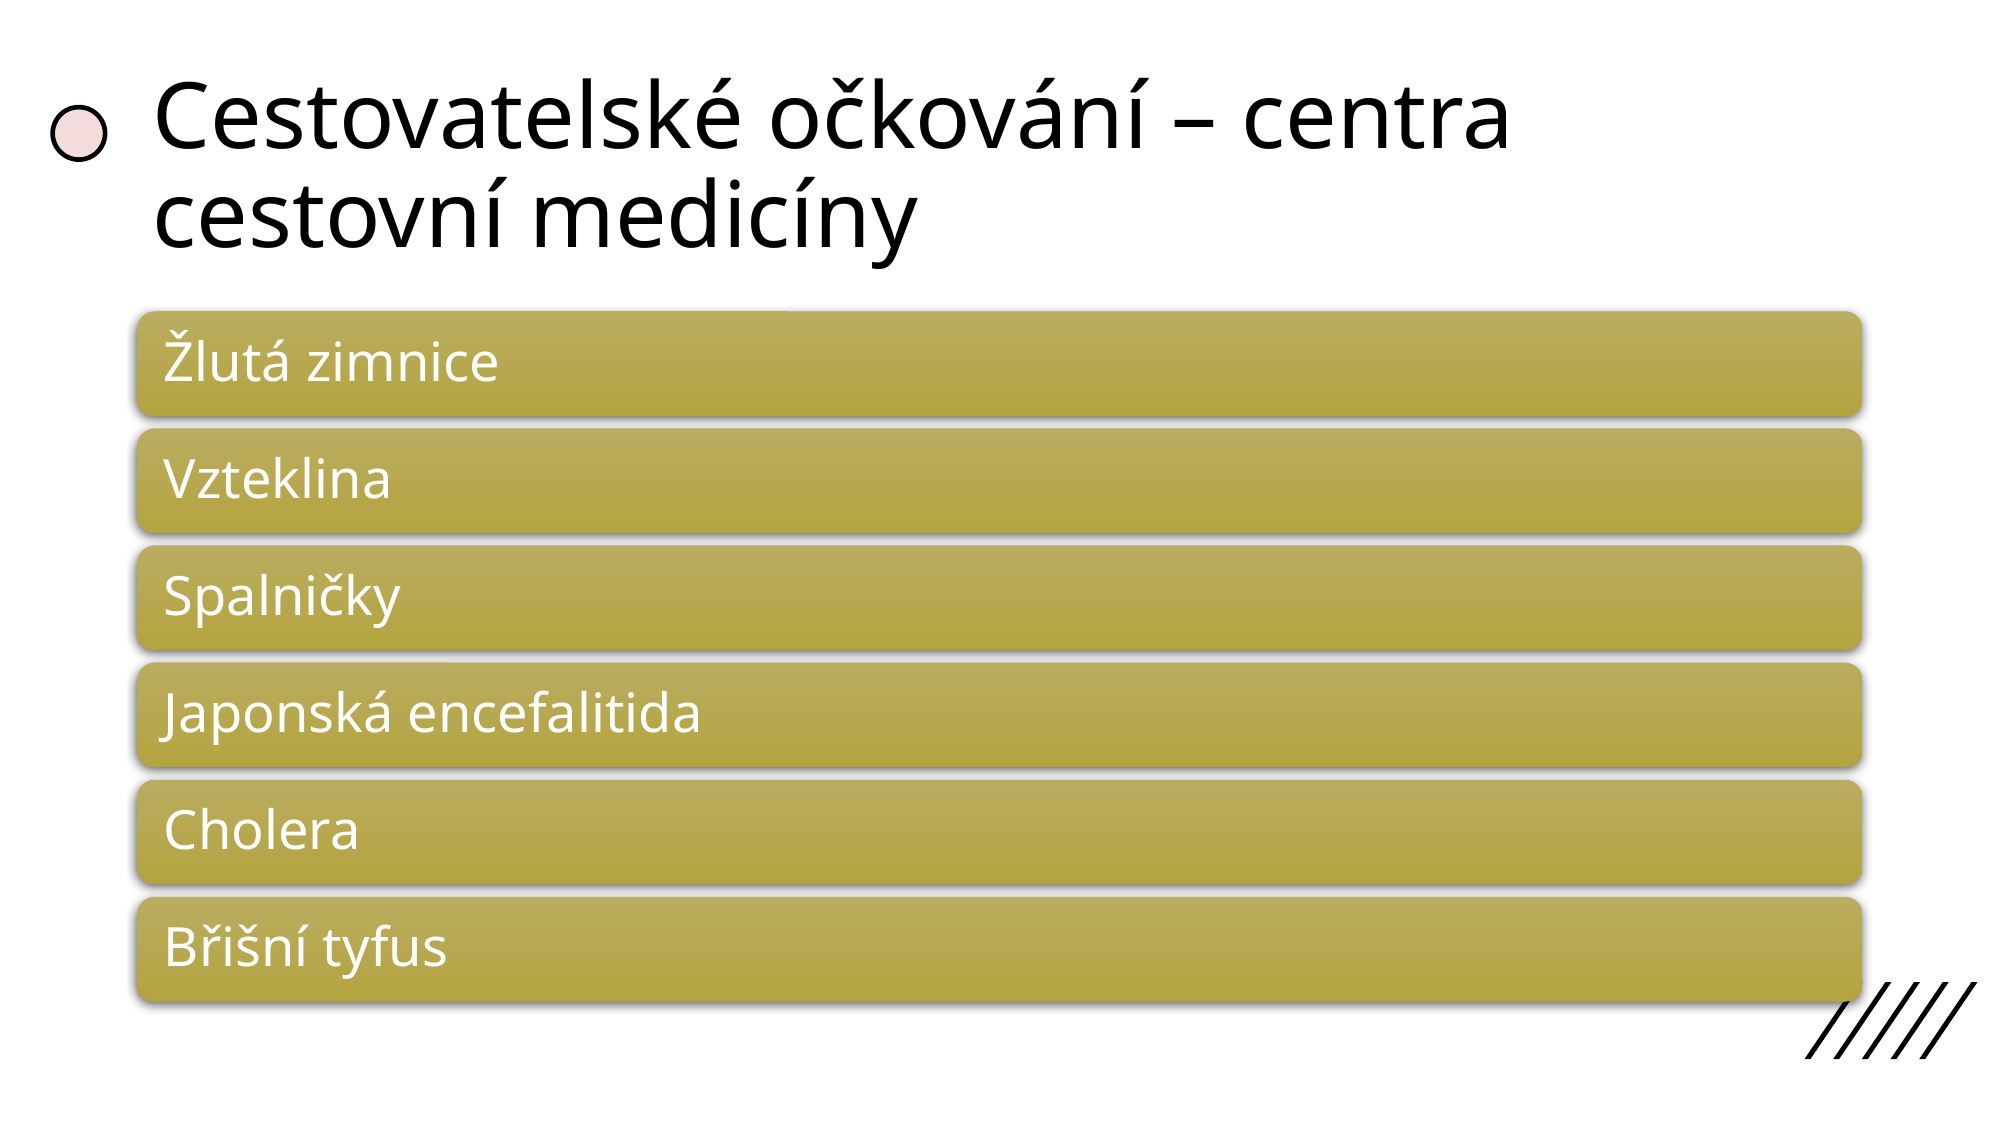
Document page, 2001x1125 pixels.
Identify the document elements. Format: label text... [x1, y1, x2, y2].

title Cestovatelské očkování – centra cestovní medicíny [137, 59, 1863, 278]
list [137, 299, 1863, 1014]
